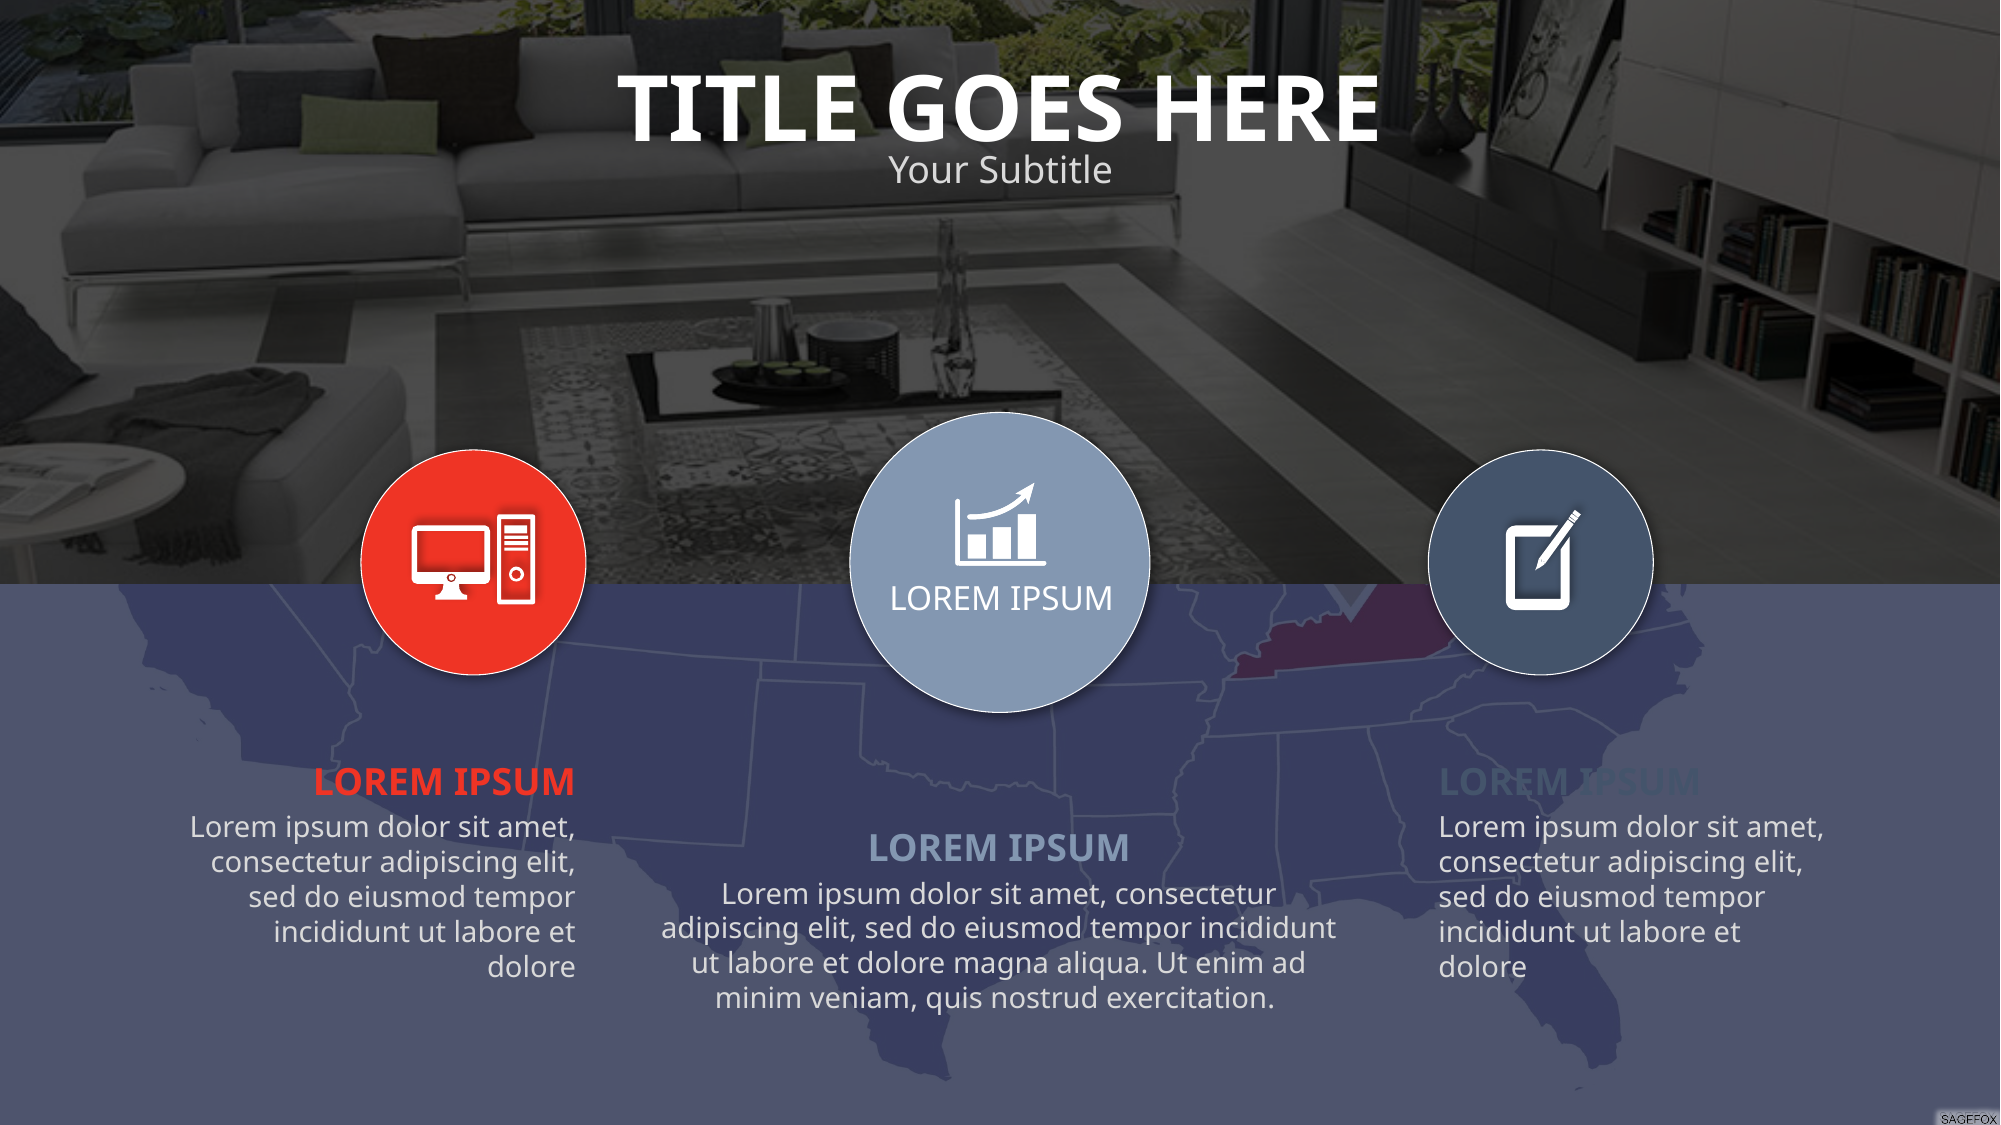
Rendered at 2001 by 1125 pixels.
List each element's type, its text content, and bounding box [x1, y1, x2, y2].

text_box LOREM IPSUM Lorem ipsum dolor sit amet, consectetur adipiscing elit, sed do eiusmod tempor incididunt ut labore et dolore magna aliqua. Ut enim ad minim veniam, quis nostrud exercitation. [638, 819, 1361, 1020]
text_box LOREM IPSUM Lorem ipsum dolor sit amet, consectetur adipiscing elit, sed do eiusmod tempor incididunt ut labore et dolore [1428, 752, 1836, 989]
text_box [359, 448, 587, 676]
text_box [861, 622, 1139, 714]
text_box LOREM IPSUM Lorem ipsum dolor sit amet, consectetur adipiscing elit, sed do eiusmod tempor incididunt ut labore et dolore [178, 752, 586, 989]
text_box LOREM IPSUM [851, 571, 1152, 622]
text_box [497, 514, 536, 605]
picture [1938, 1114, 1999, 1125]
text_box [0, 0, 2000, 585]
text_box [1505, 525, 1570, 611]
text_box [955, 482, 1047, 566]
text_box [848, 411, 1151, 588]
text_box [411, 525, 491, 600]
text_box [1535, 509, 1581, 571]
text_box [548, 42, 1452, 199]
text_box [1427, 448, 1655, 676]
